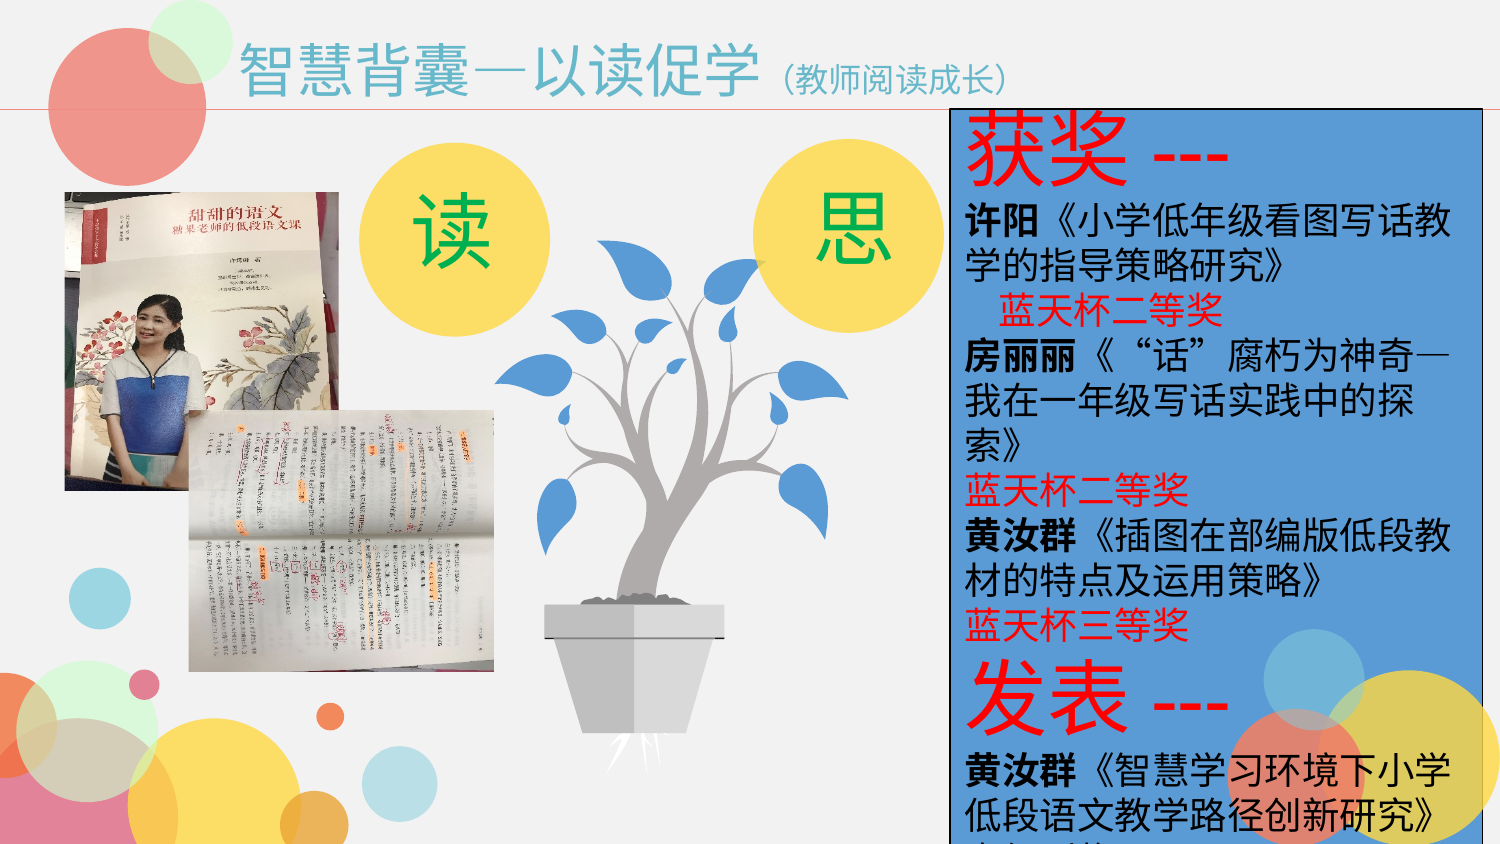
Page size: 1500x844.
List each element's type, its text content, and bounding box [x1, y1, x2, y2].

text_box [359, 142, 551, 337]
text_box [1227, 628, 1500, 844]
text_box [188, 410, 489, 672]
text_box 读 [395, 171, 483, 287]
text_box 获奖--- 许阳《小学低年级看图写话教学的指导策略研究》 蓝天杯二等奖 房丽丽《“话”腐朽为神奇—我在一年级写话实践中的探索》 蓝天杯二等奖 黄汝群《插图在部编版低段教材的特点及运用策略》 蓝天杯三等奖 发表--- 黄汝群《智慧学习环境下小学低段语文教学路径创新研究》 省级刊物 [949, 89, 1491, 844]
text_box 智慧背囊—以读促学（教师阅读成长） [223, 27, 1044, 112]
text_box 思 [797, 169, 885, 284]
text_box [753, 138, 944, 333]
text_box [64, 192, 339, 491]
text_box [494, 239, 849, 778]
